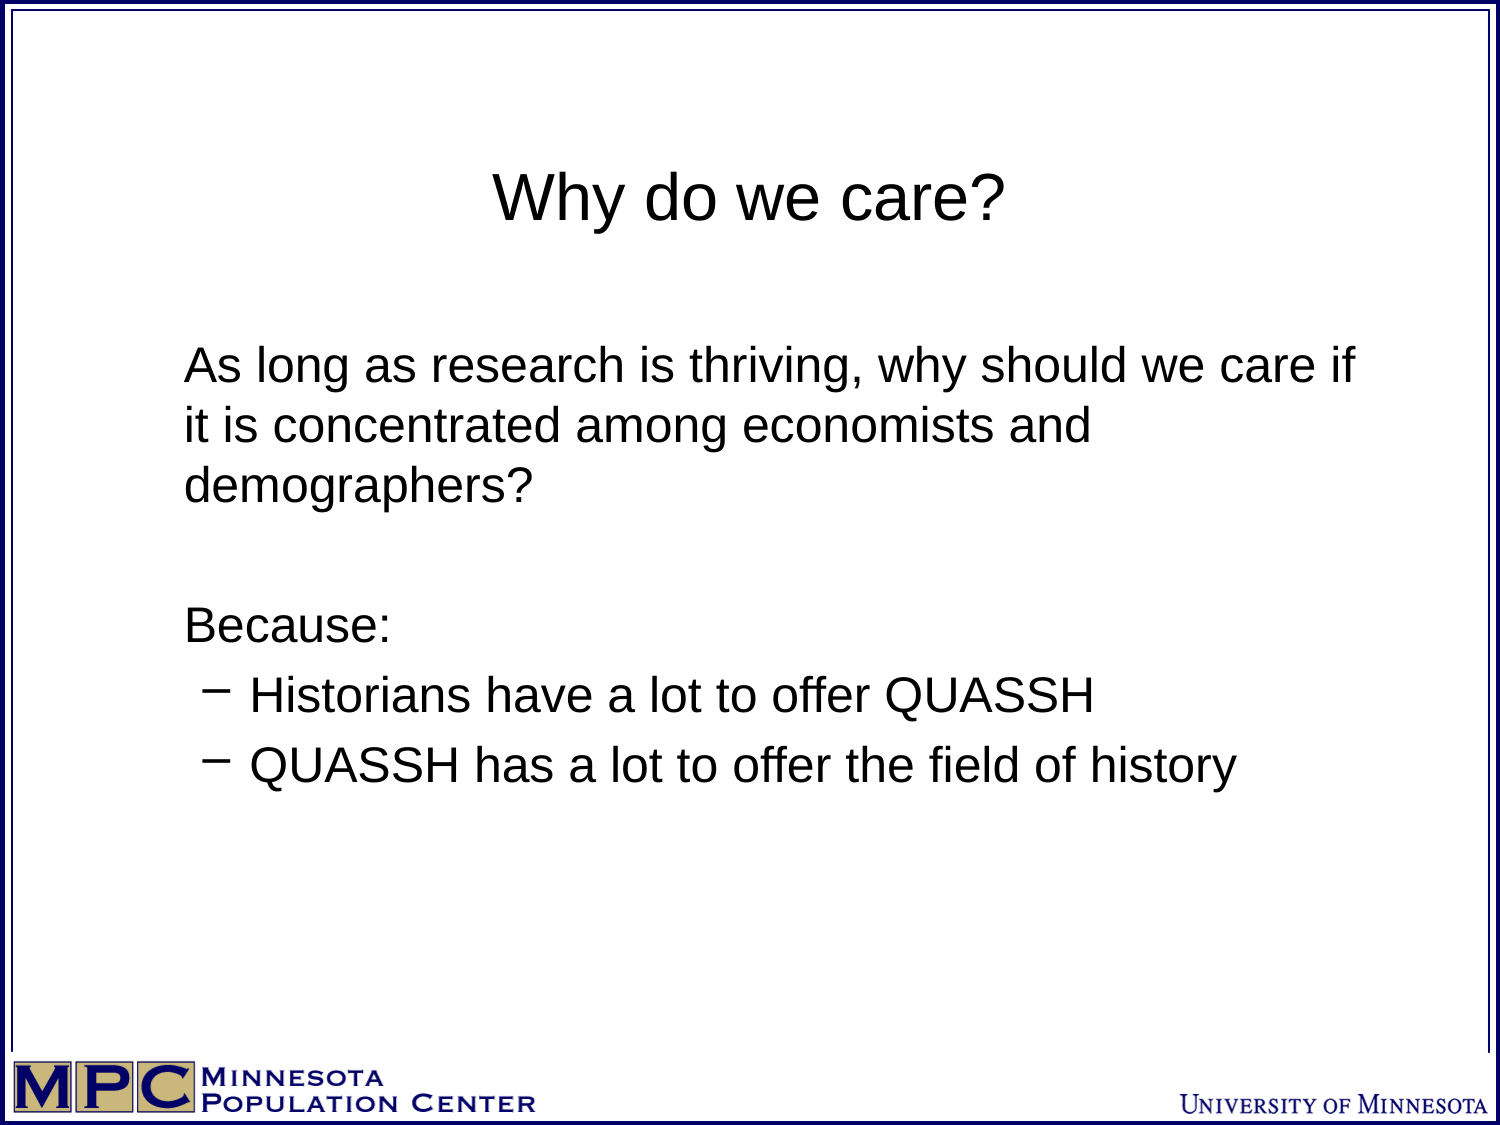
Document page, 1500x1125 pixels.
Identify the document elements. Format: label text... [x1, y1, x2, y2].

title Why do we care? [112, 99, 1388, 288]
list As long as research is thriving, why should we care if it is concentrated among economists and demographers? Because: Historians have a lot to offer QUASSH QUASSH has a lot to offer the field of history [112, 324, 1388, 1001]
picture [0, 0, 1500, 1125]
